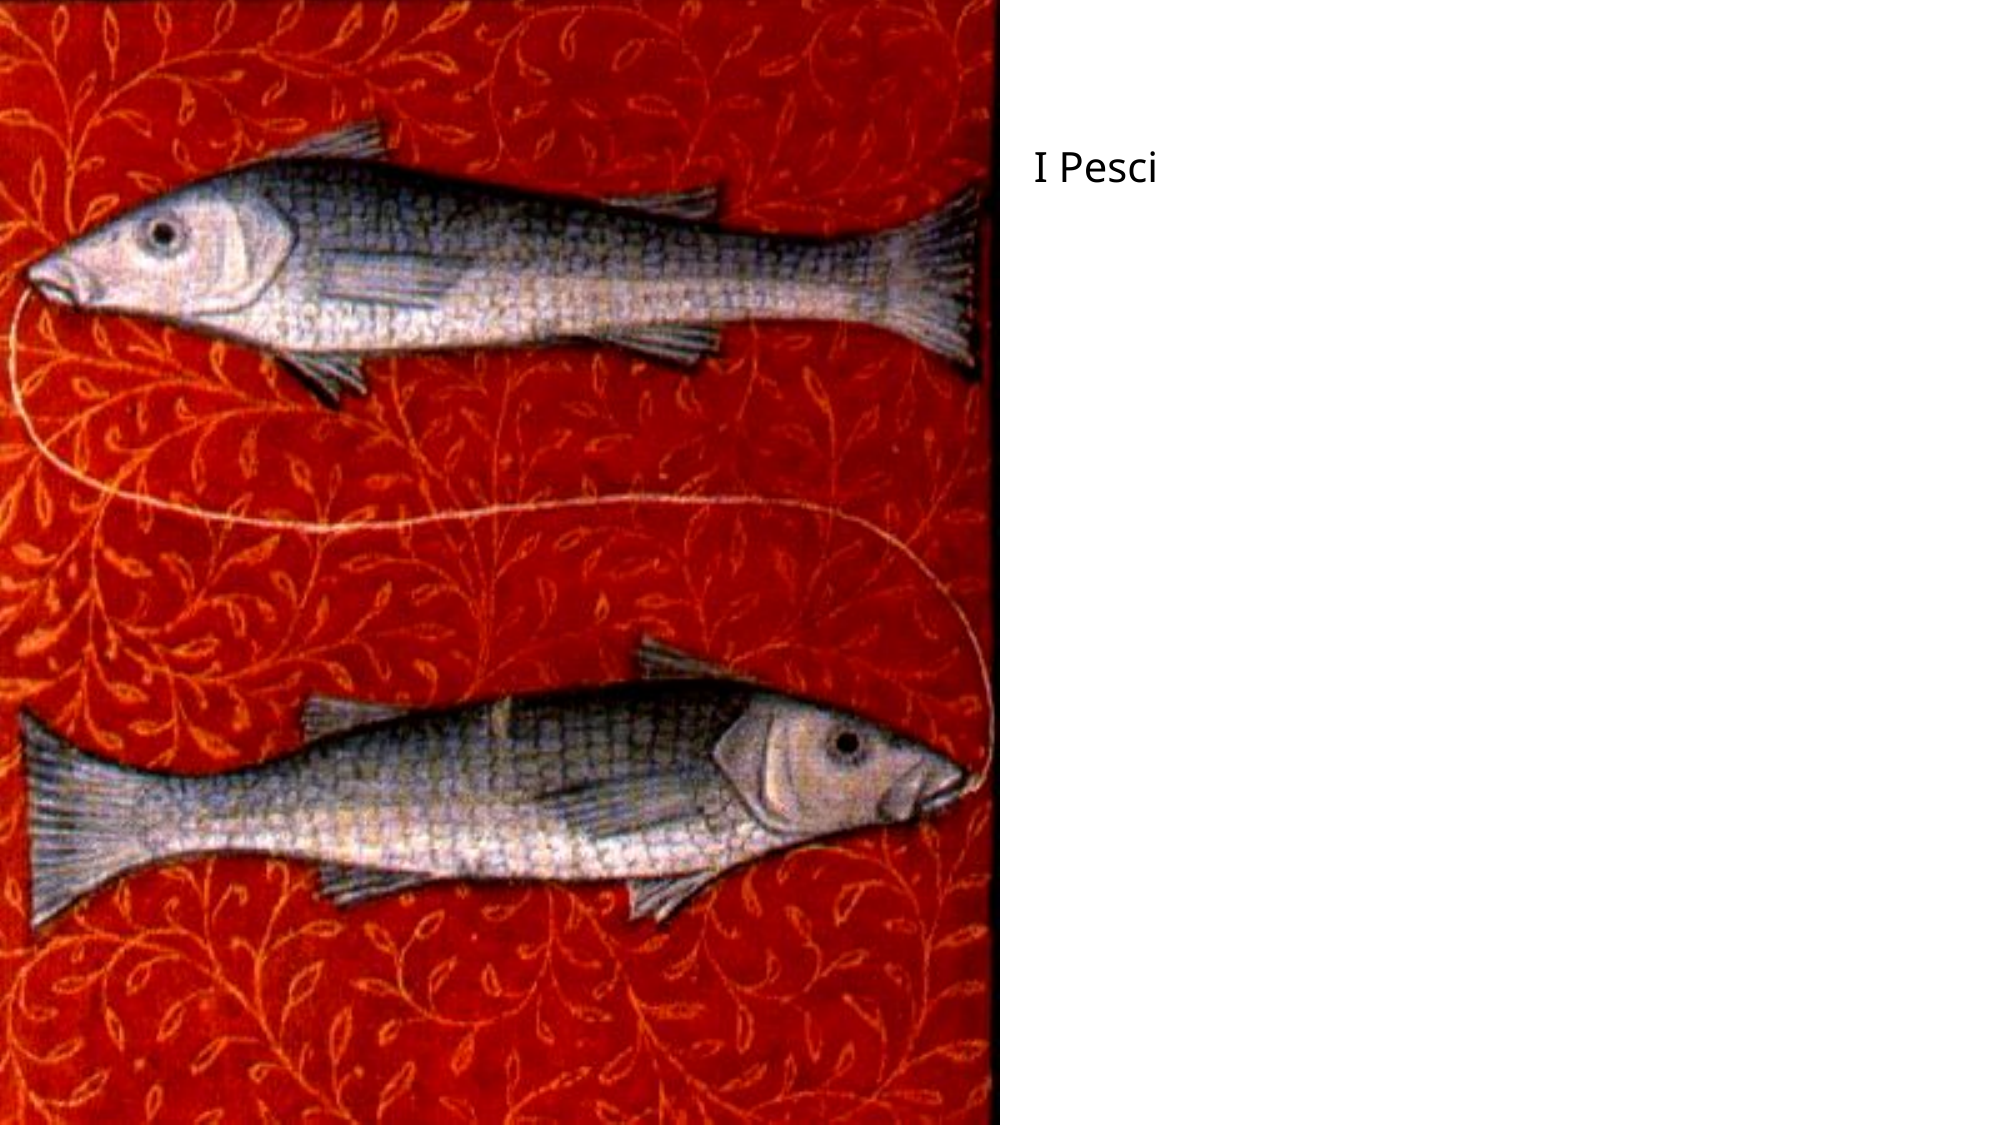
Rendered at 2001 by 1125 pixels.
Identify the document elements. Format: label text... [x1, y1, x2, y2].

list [0, 0, 1000, 1125]
title I Pesci [1018, 59, 1863, 278]
